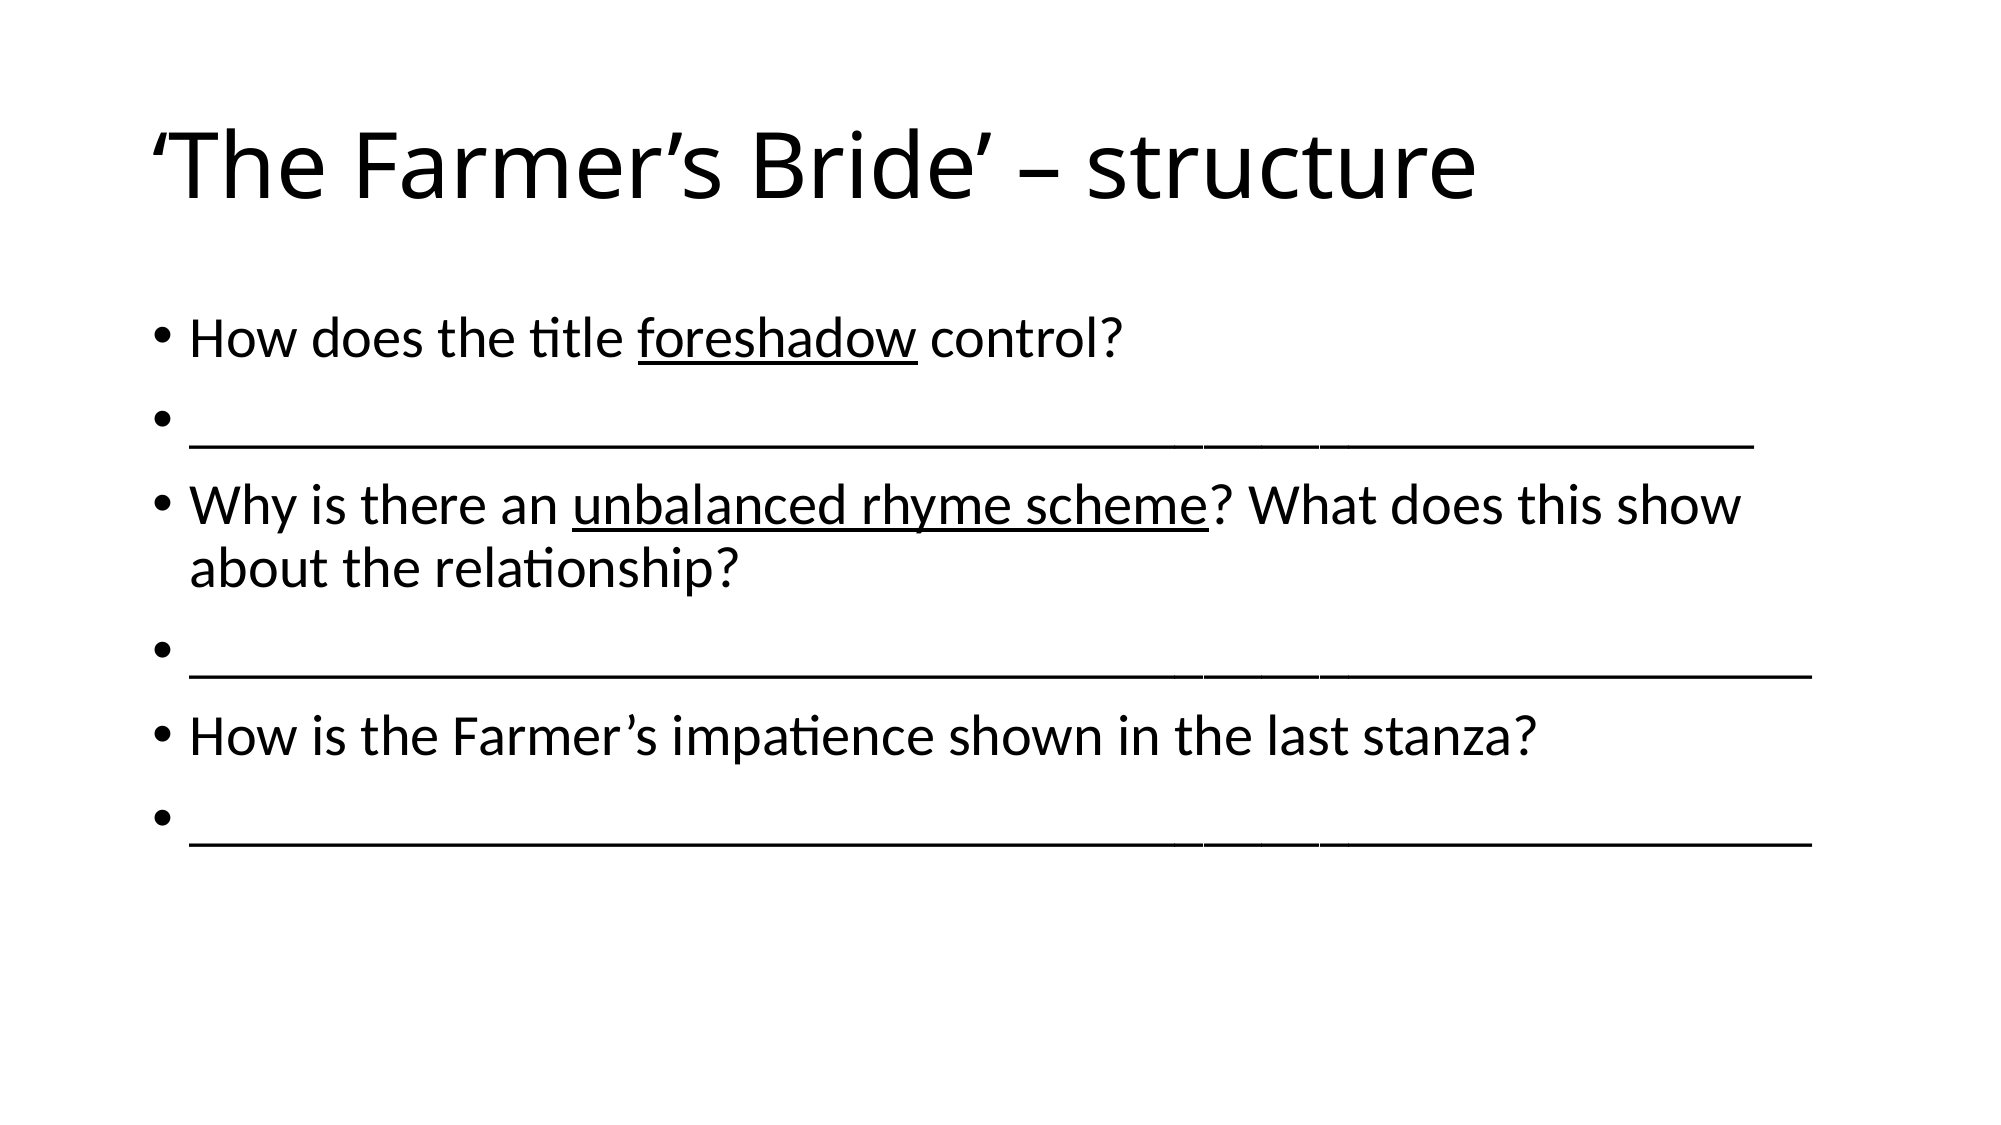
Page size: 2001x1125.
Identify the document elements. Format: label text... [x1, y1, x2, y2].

title ‘The Farmer’s Bride’ – structure [137, 59, 1863, 278]
list How does the title foreshadow control? ______________________________________________________ Why is there an unbalanced rhyme scheme? What does this show about the relationship? ________________________________________________________ How is the Farmer’s impatience shown in the last stanza? ________________________________________________________ [137, 299, 1863, 1014]
